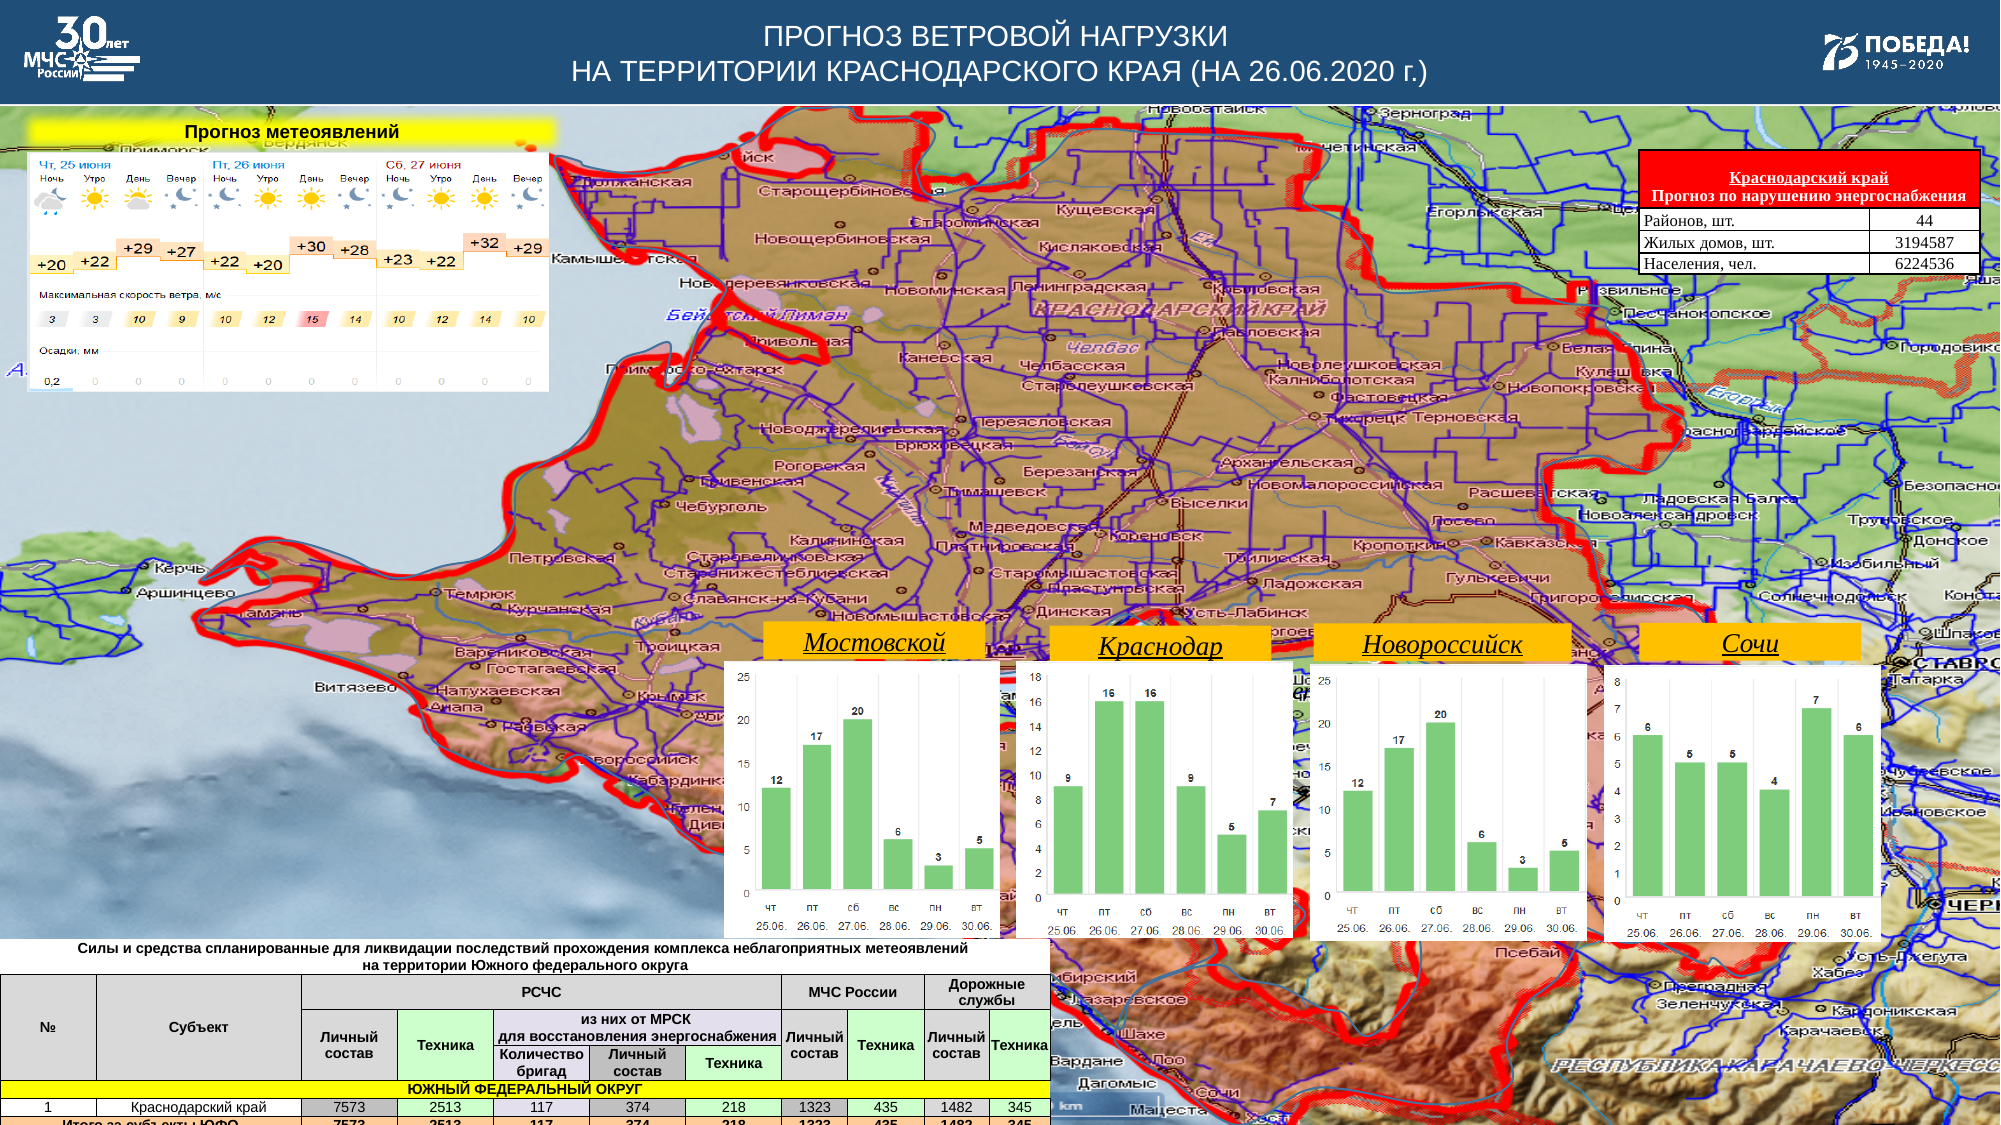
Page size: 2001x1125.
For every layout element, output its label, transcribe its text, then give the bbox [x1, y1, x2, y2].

picture [0, 106, 2000, 1125]
picture [1767, 13, 2000, 102]
picture [7, 7, 162, 100]
text_box ПРОГНОЗ ВЕТРОВОЙ НАГРУЗКИ НА ТЕРРИТОРИИ КРАСНОДАРСКОГО КРАЯ (НА 26.06.2020 г.) [0, 0, 2000, 105]
